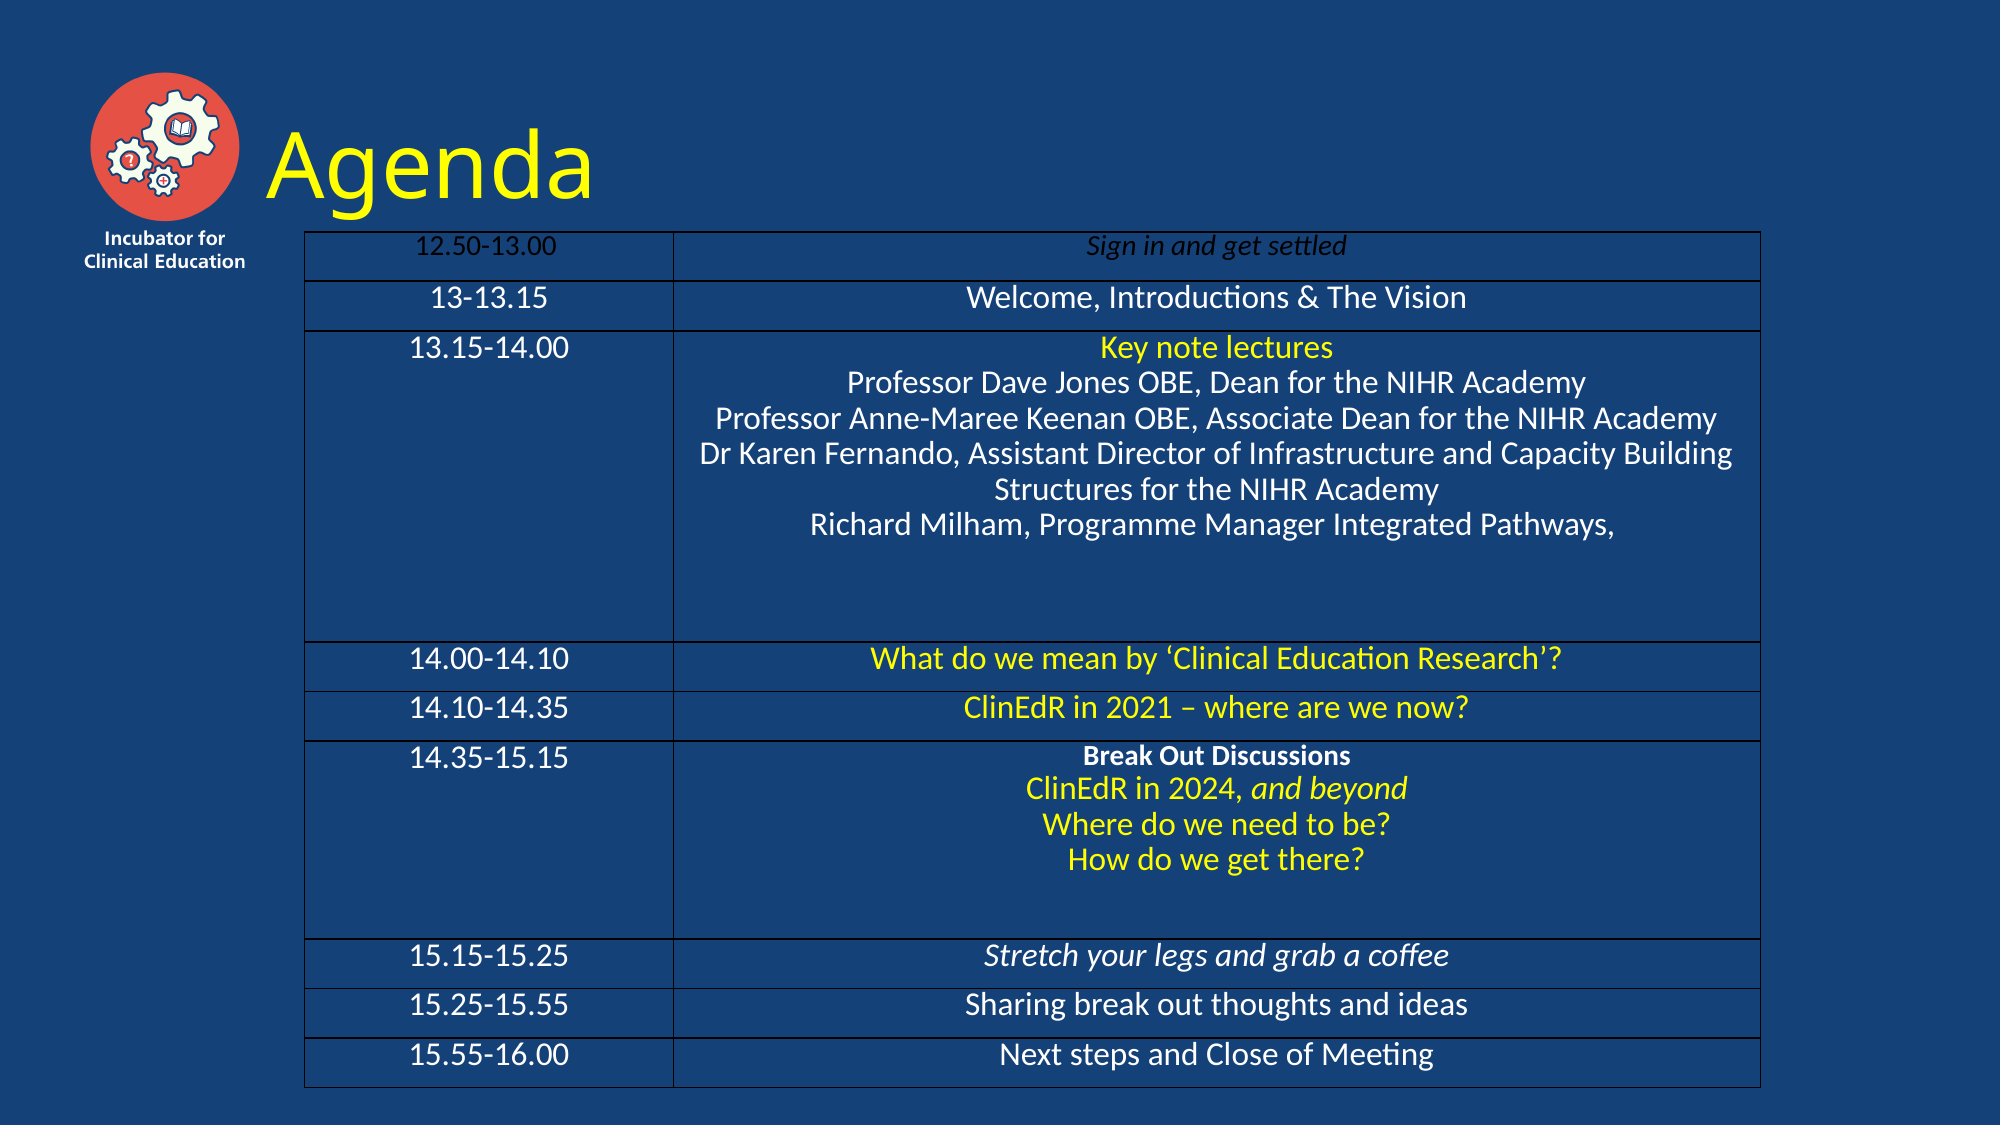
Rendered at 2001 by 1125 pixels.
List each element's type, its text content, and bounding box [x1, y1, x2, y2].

table_cell ClinEdR in 2021 – where are we now? [674, 692, 1760, 740]
table_cell Welcome, Introductions & The Vision [674, 282, 1760, 330]
table_cell 13.15-14.00 [305, 332, 673, 641]
picture [38, 53, 295, 310]
table_header Sign in and get settled [674, 233, 1760, 280]
table_header 12.50-13.00 [305, 233, 673, 280]
table_cell 15.25-15.55 [305, 989, 673, 1037]
table_cell Sharing break out thoughts and ideas [674, 989, 1760, 1037]
table_cell 14.10-14.35 [305, 692, 673, 740]
table_cell 15.15-15.25 [305, 940, 673, 988]
table_cell Key note lectures Professor Dave Jones OBE, Dean for the NIHR Academy Professor Anne-Maree Keenan OBE, Associate Dean for the NIHR Academy Dr Karen Fernando, Assistant Director of Infrastructure and Capacity Building Structures for the NIHR Academy Richard Milham, Programme Manager Integrated Pathways, [674, 332, 1760, 641]
table_cell 15.55-16.00 [305, 1039, 673, 1087]
table_cell Next steps and Close of Meeting [674, 1039, 1760, 1087]
table_cell 14.00-14.10 [305, 643, 673, 691]
table_cell What do we mean by ‘Clinical Education Research’? [674, 643, 1760, 691]
table_cell Stretch your legs and grab a coffee [674, 940, 1760, 988]
title Agenda [250, 59, 1863, 278]
table_cell Break Out Discussions ClinEdR in 2024, and beyond Where do we need to be? How do we get there? [674, 742, 1760, 938]
table_cell 13-13.15 [305, 282, 673, 330]
table_cell 14.35-15.15 [305, 742, 673, 938]
